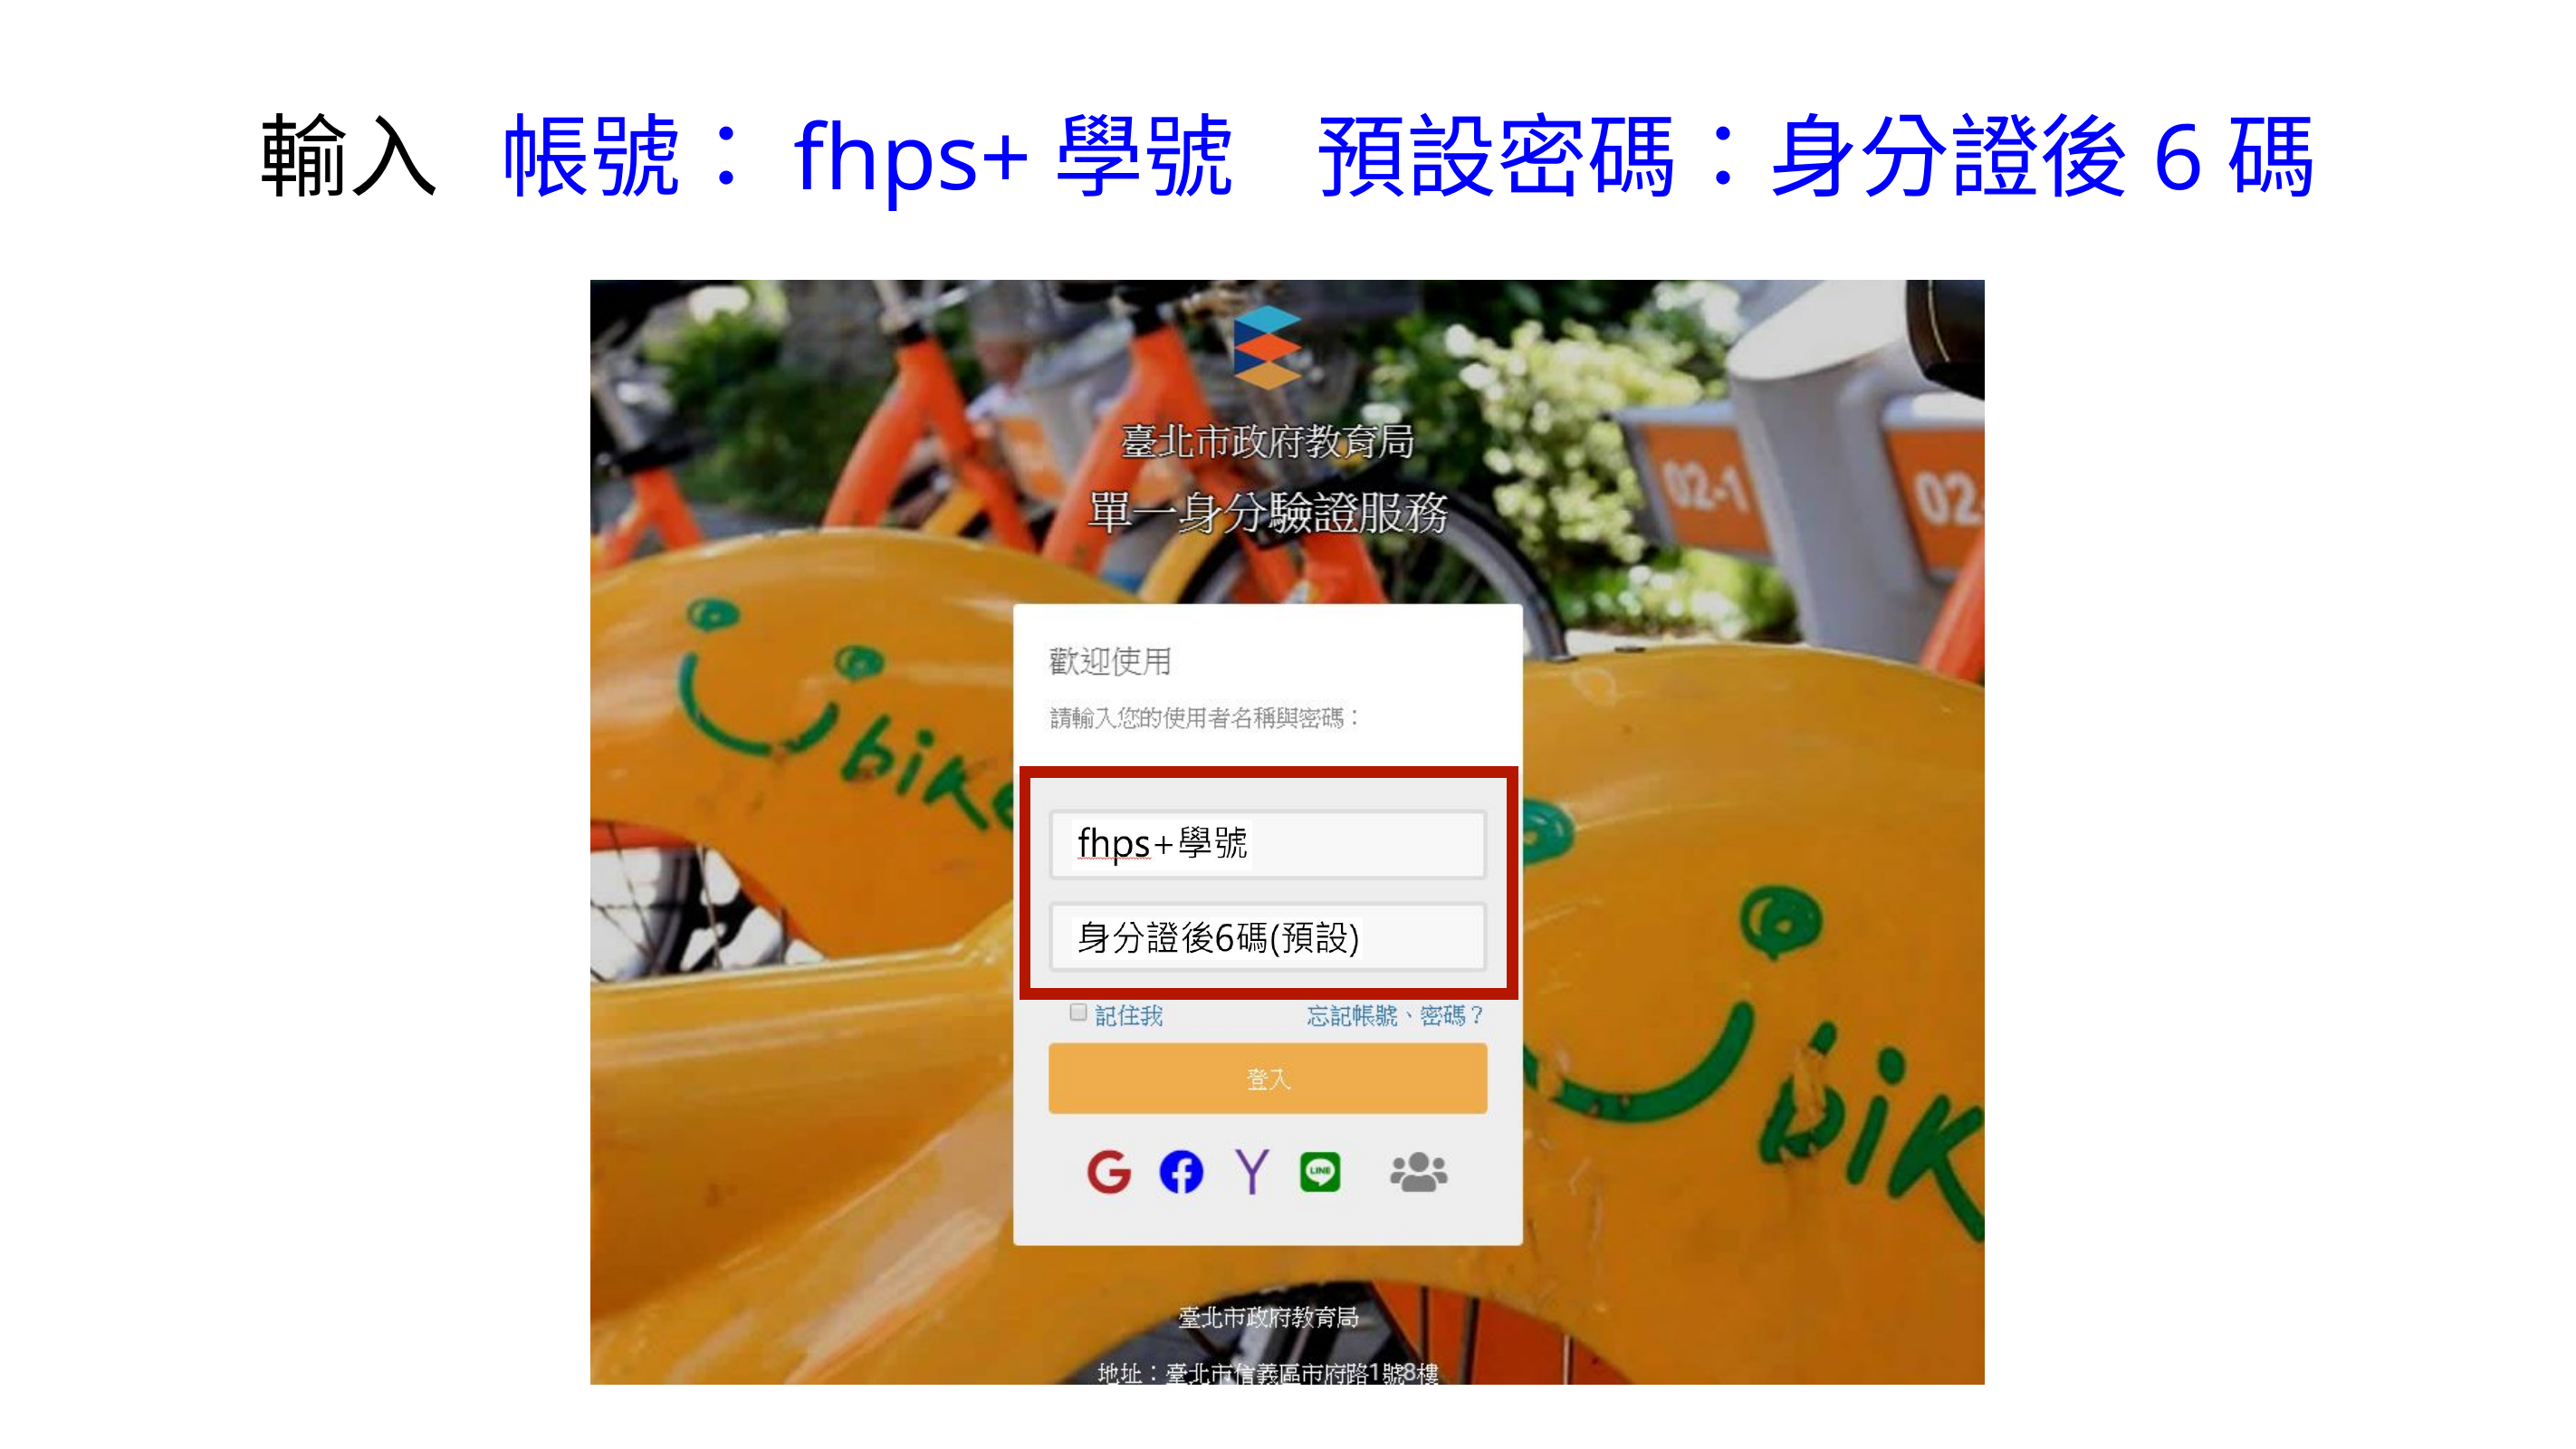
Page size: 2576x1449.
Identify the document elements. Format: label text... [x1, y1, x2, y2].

picture [590, 280, 1985, 1385]
title 輸入 帳號：fhps+學號 預設密碼：身分證後6碼 [93, 26, 2482, 282]
